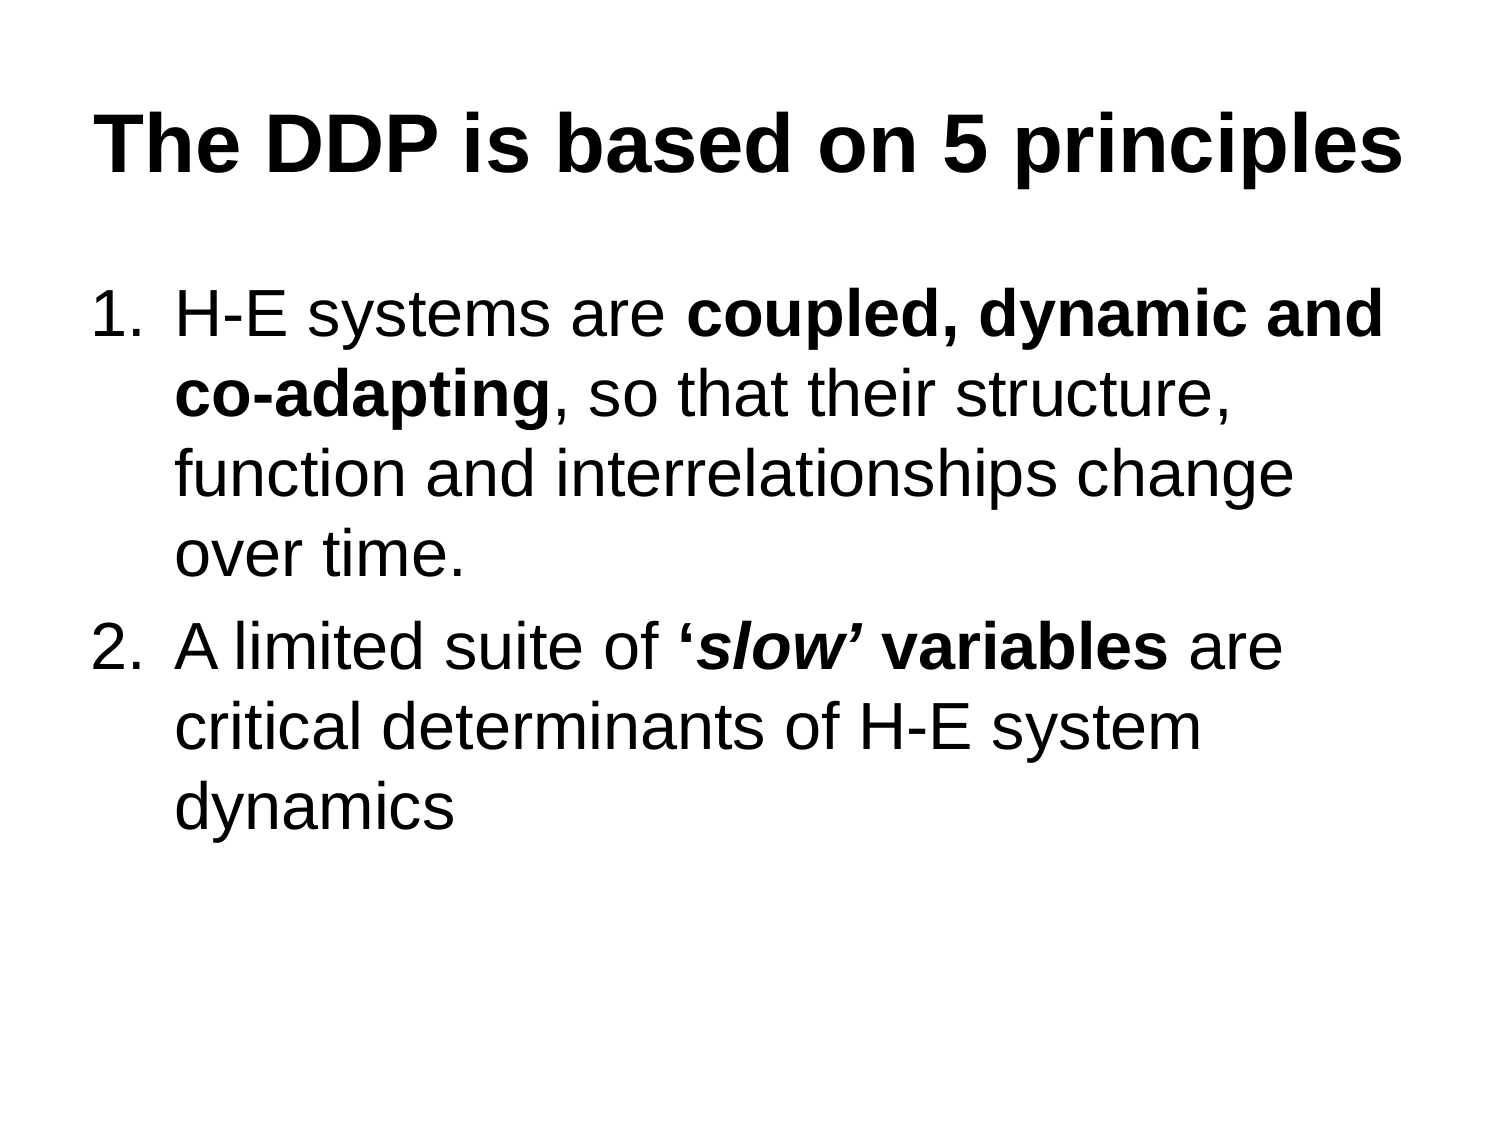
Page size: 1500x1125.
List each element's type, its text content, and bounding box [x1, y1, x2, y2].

title The DDP is based on 5 principles [75, 45, 1425, 233]
list H-E systems are coupled, dynamic and co-adapting, so that their structure, function and interrelationships change over time. A limited suite of ‘slow’ variables are critical determinants of H-E system dynamics [75, 262, 1425, 1089]
